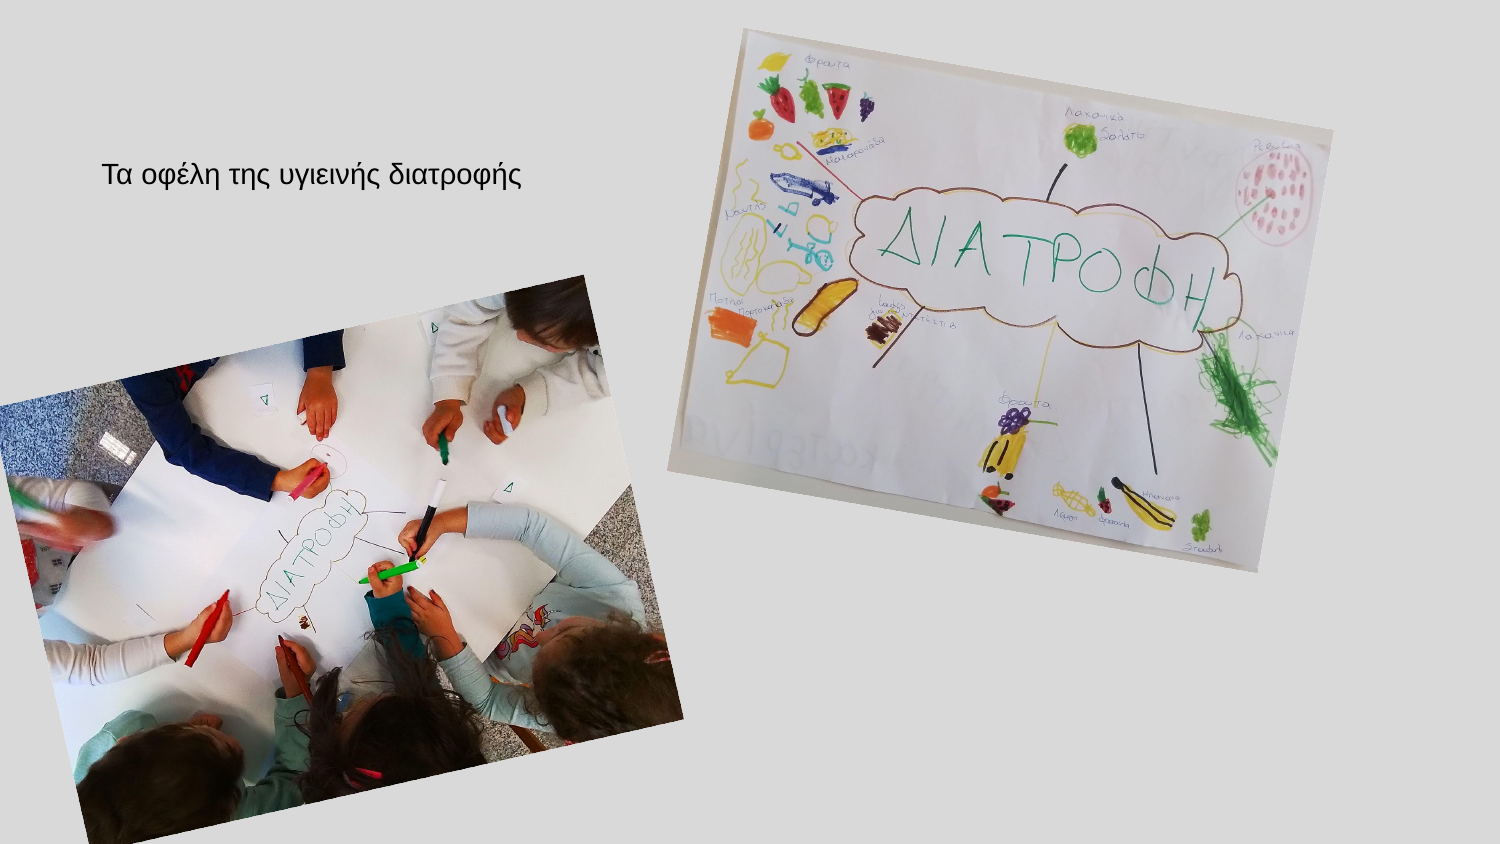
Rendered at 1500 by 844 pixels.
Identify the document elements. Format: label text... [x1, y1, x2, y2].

picture [0, 276, 683, 844]
text_box Τα οφέλη της υγιεινής διατροφής [86, 140, 560, 206]
picture [668, 28, 1334, 572]
